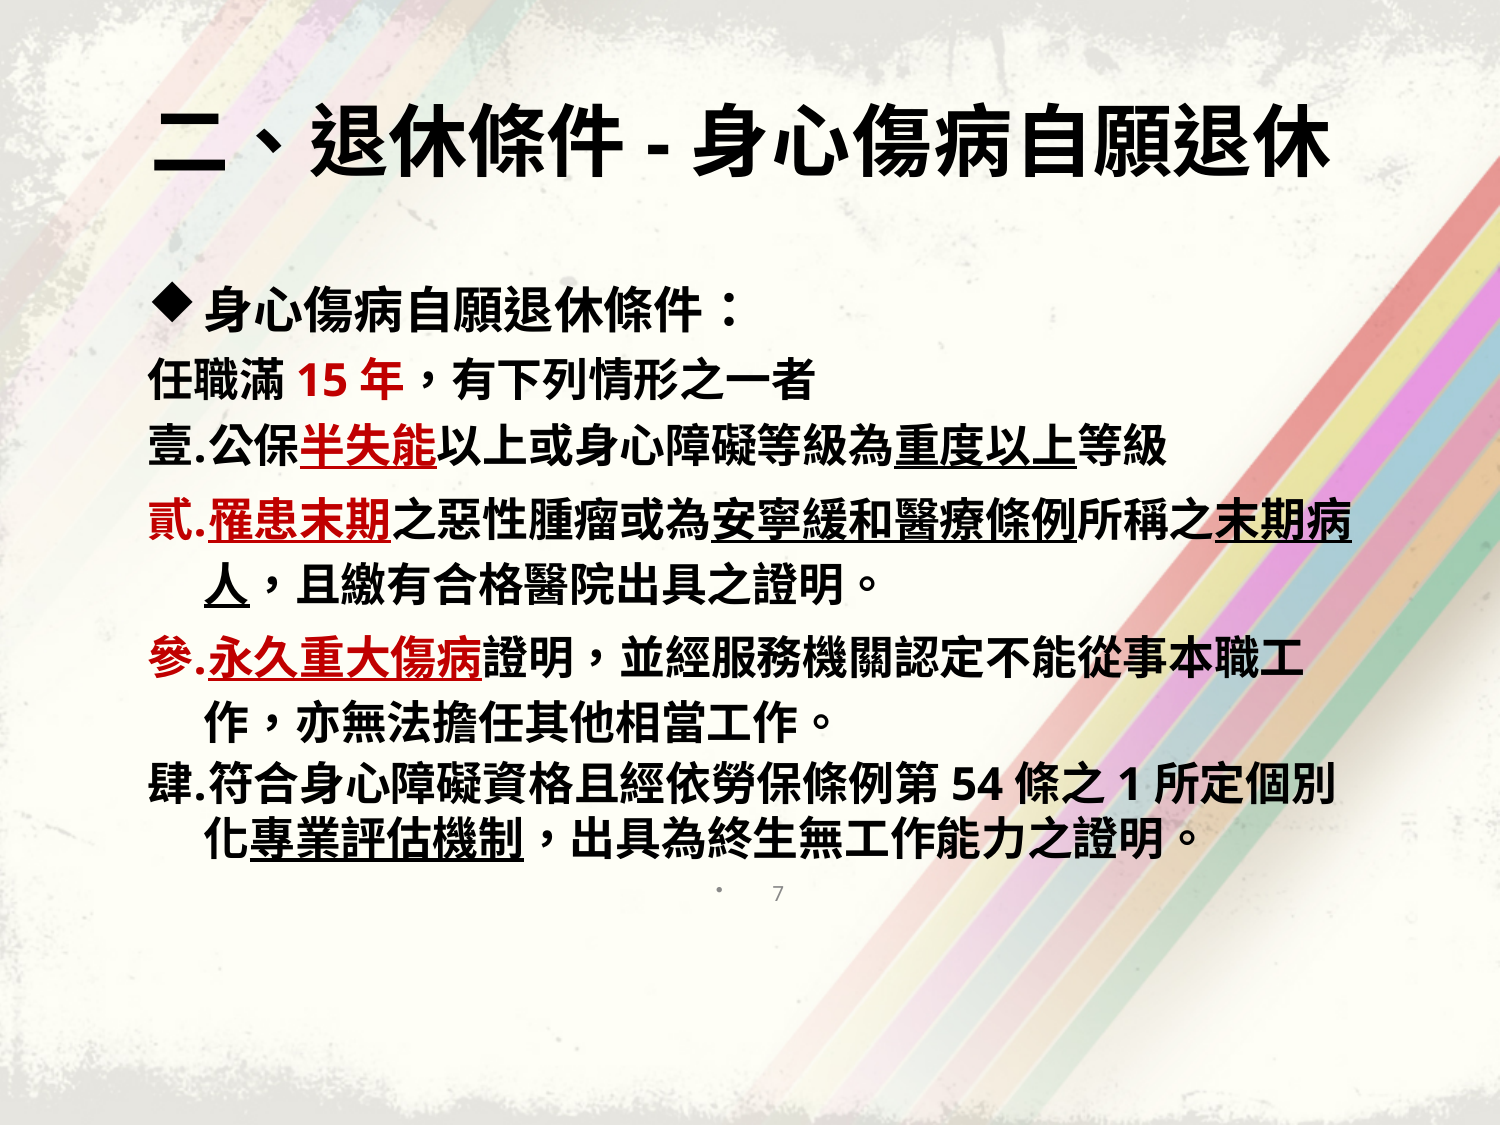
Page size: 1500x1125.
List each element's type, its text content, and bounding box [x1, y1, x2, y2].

list 身心傷病自願退休條件： 任職滿15年，有下列情形之一者 公保半失能以上或身心障礙等級為重度以上等級 罹患末期之惡性腫瘤或為安寧緩和醫療條例所稱之末期病人，且繳有合格醫院出具之證明。 永久重大傷病證明，並經服務機關認定不能從事本職工作，亦無法擔任其他相當工作。 符合身心障礙資格且經依勞保條例第54條之1所定個別化專業評估機制，出具為終生無工作能力之證明。 7 [147, 278, 1353, 917]
title 二、退休條件-身心傷病自願退休 [75, 45, 1425, 233]
picture [0, 0, 1500, 1125]
